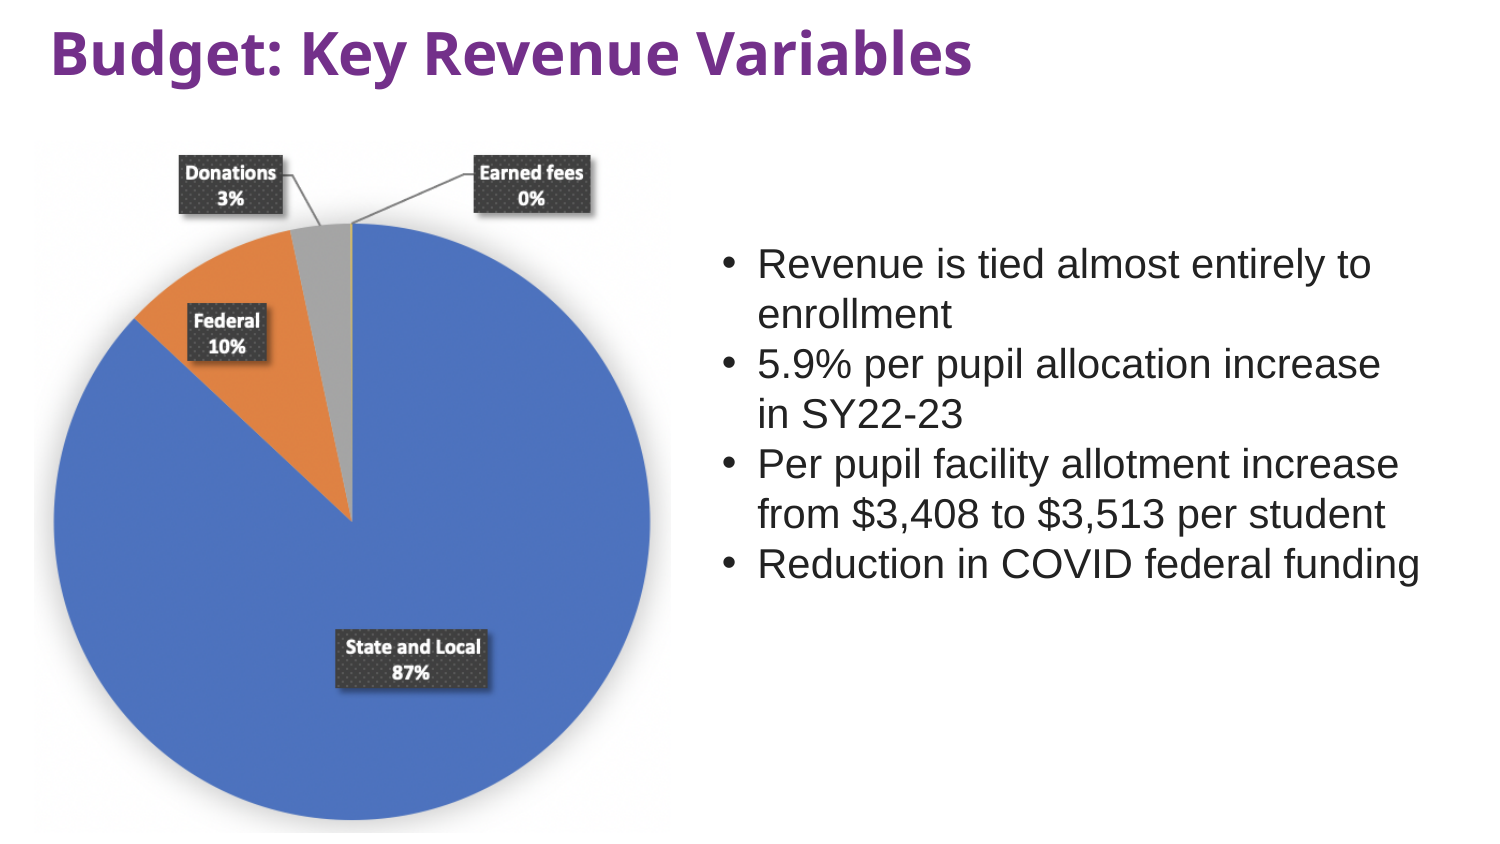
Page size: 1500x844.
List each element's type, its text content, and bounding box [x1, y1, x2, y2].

text_box Revenue is tied almost entirely to enrollment 5.9% per pupil allocation increase in SY22-23 Per pupil facility allotment increase from $3,408 to $3,513 per student Reduction in COVID federal funding [710, 196, 1433, 693]
title Budget: Key Revenue Variables [34, 0, 1433, 103]
picture [34, 140, 671, 833]
